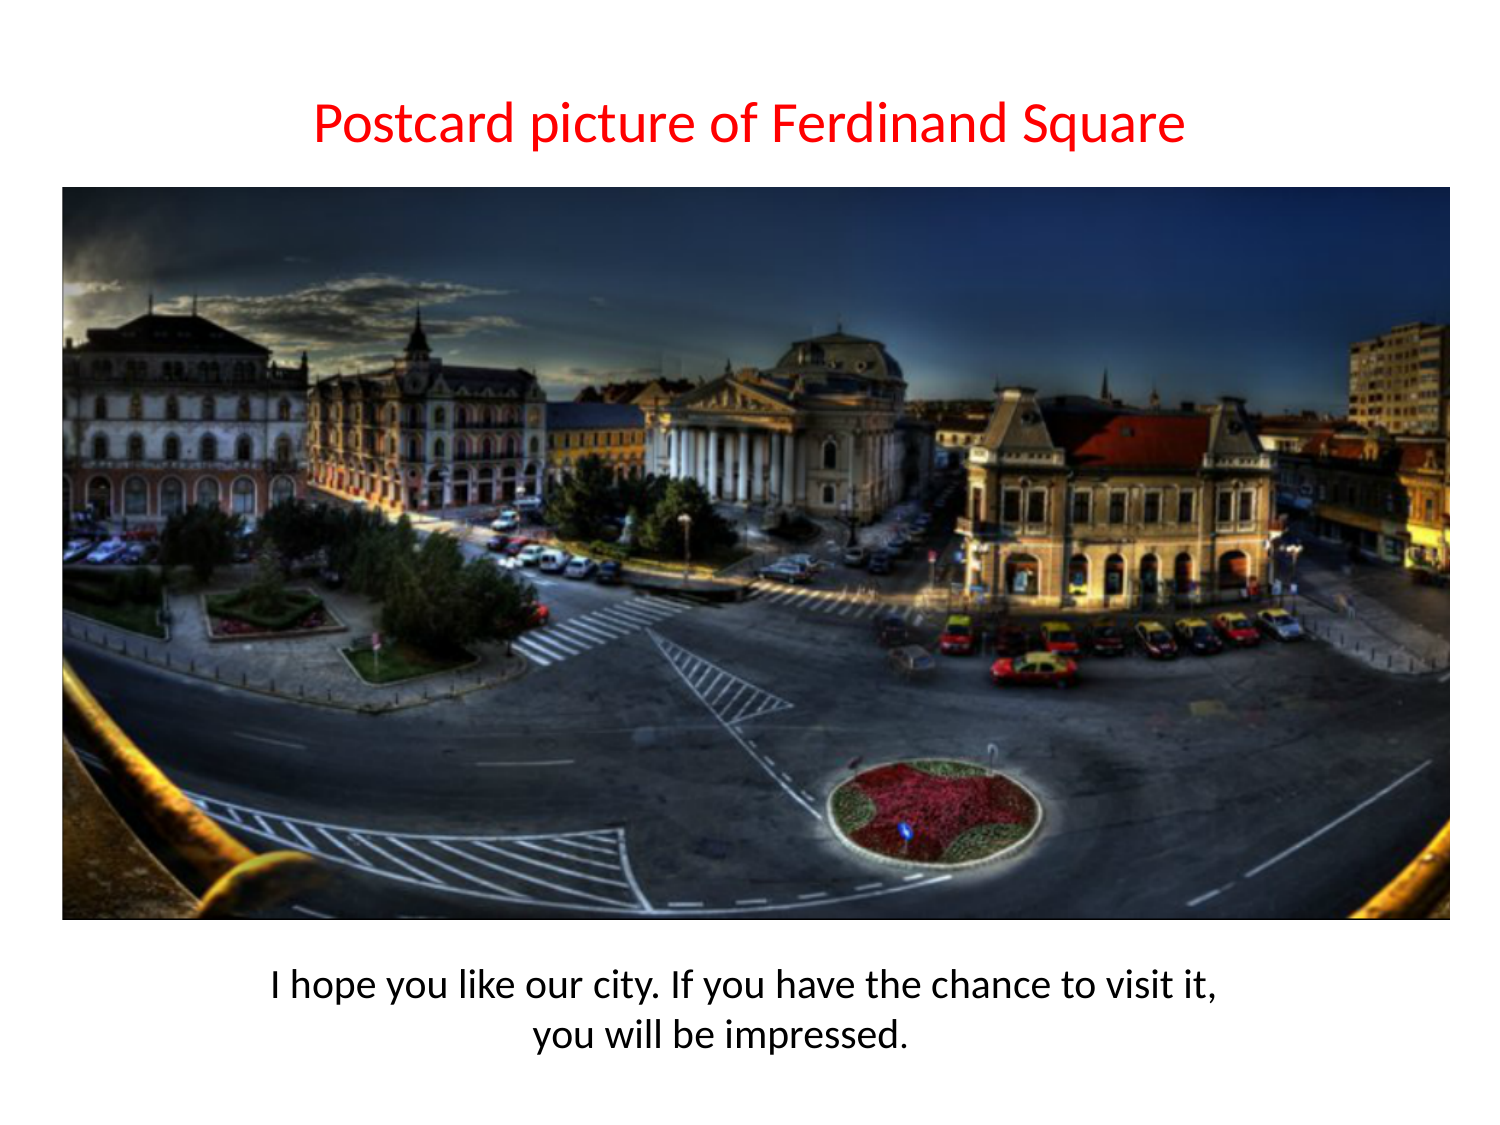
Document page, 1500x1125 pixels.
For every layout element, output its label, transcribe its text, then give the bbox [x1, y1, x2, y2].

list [62, 187, 1451, 920]
title Postcard picture of Ferdinand Square [75, 50, 1425, 185]
text_box I hope you like our city. If you have the chance to visit it, you will be impressed. [87, 949, 1363, 1110]
